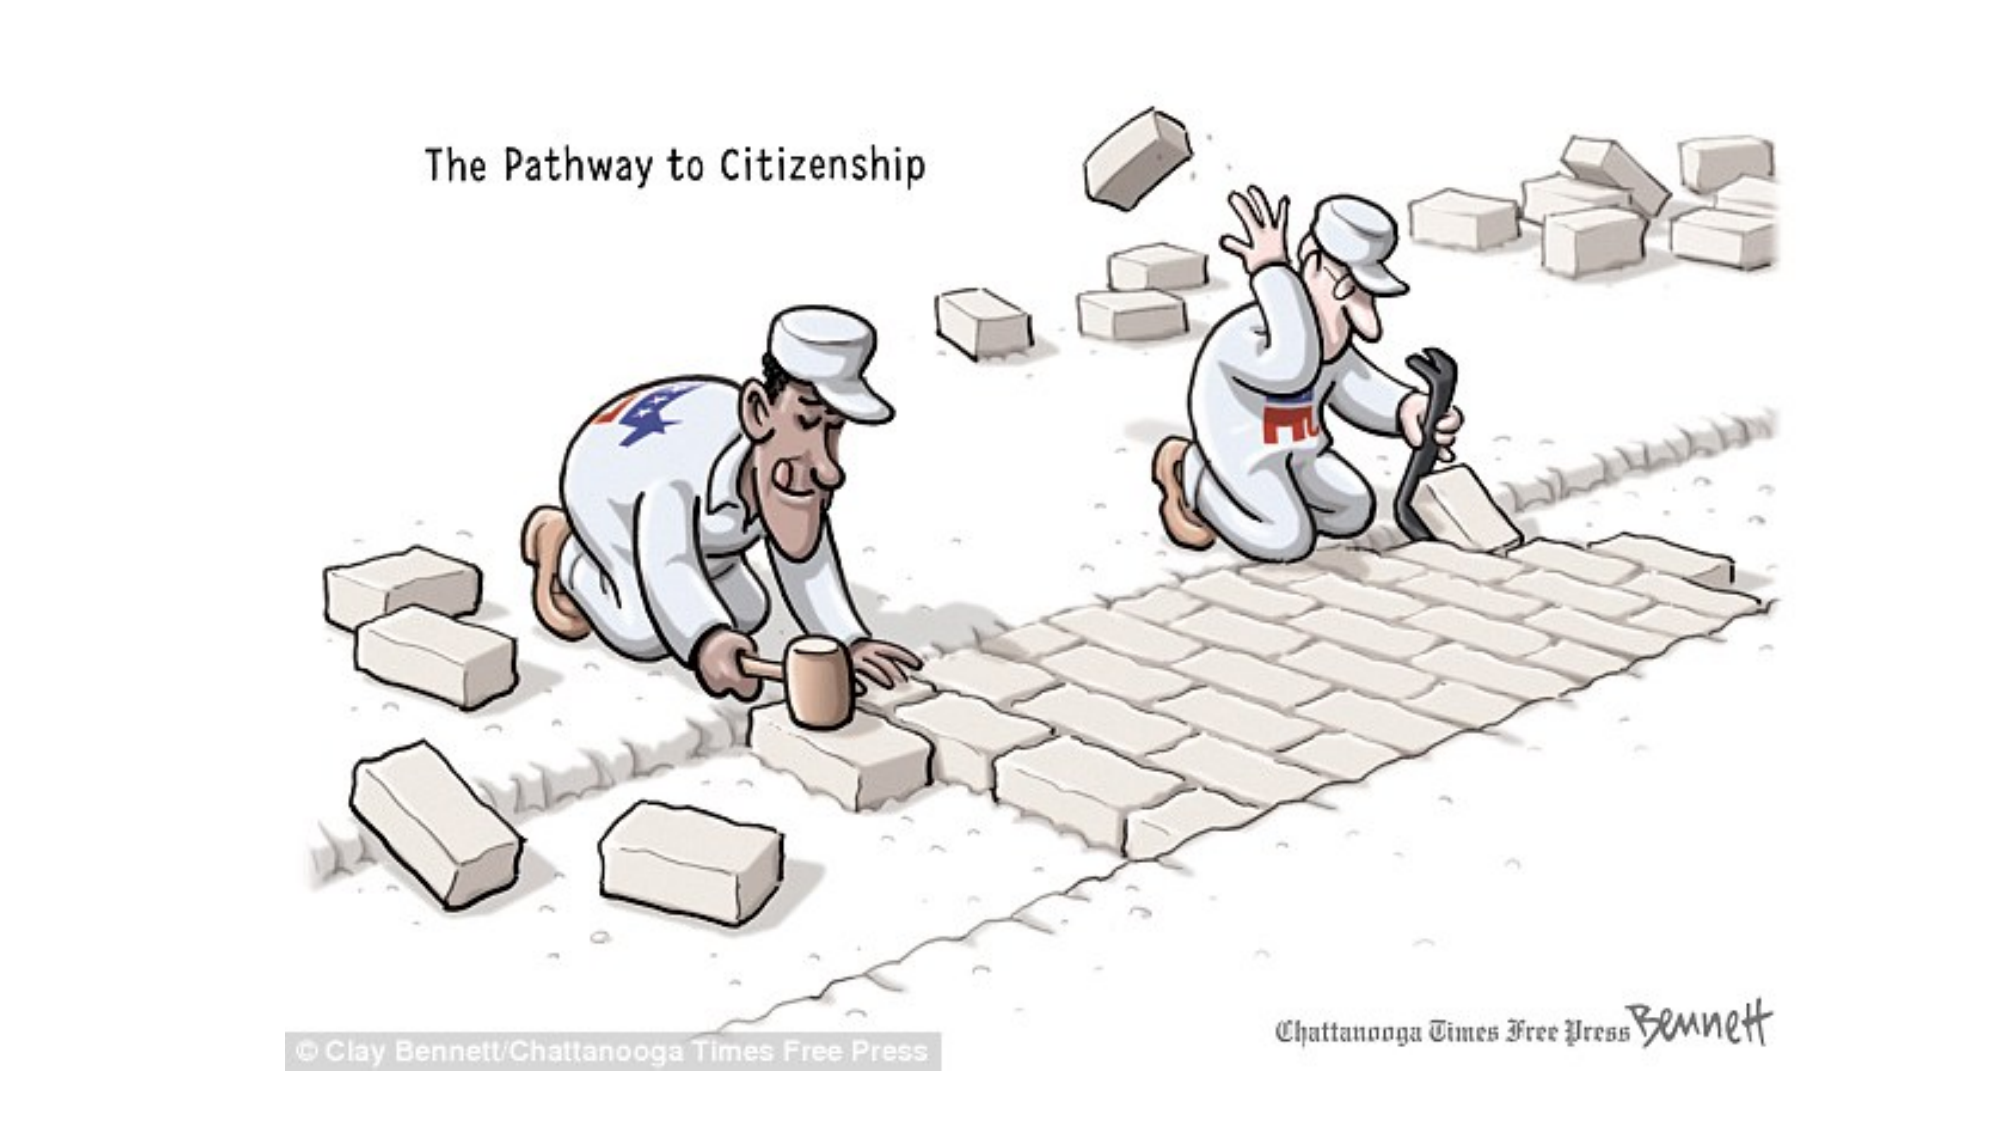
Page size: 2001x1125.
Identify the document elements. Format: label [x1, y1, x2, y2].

list [285, 52, 1800, 1071]
